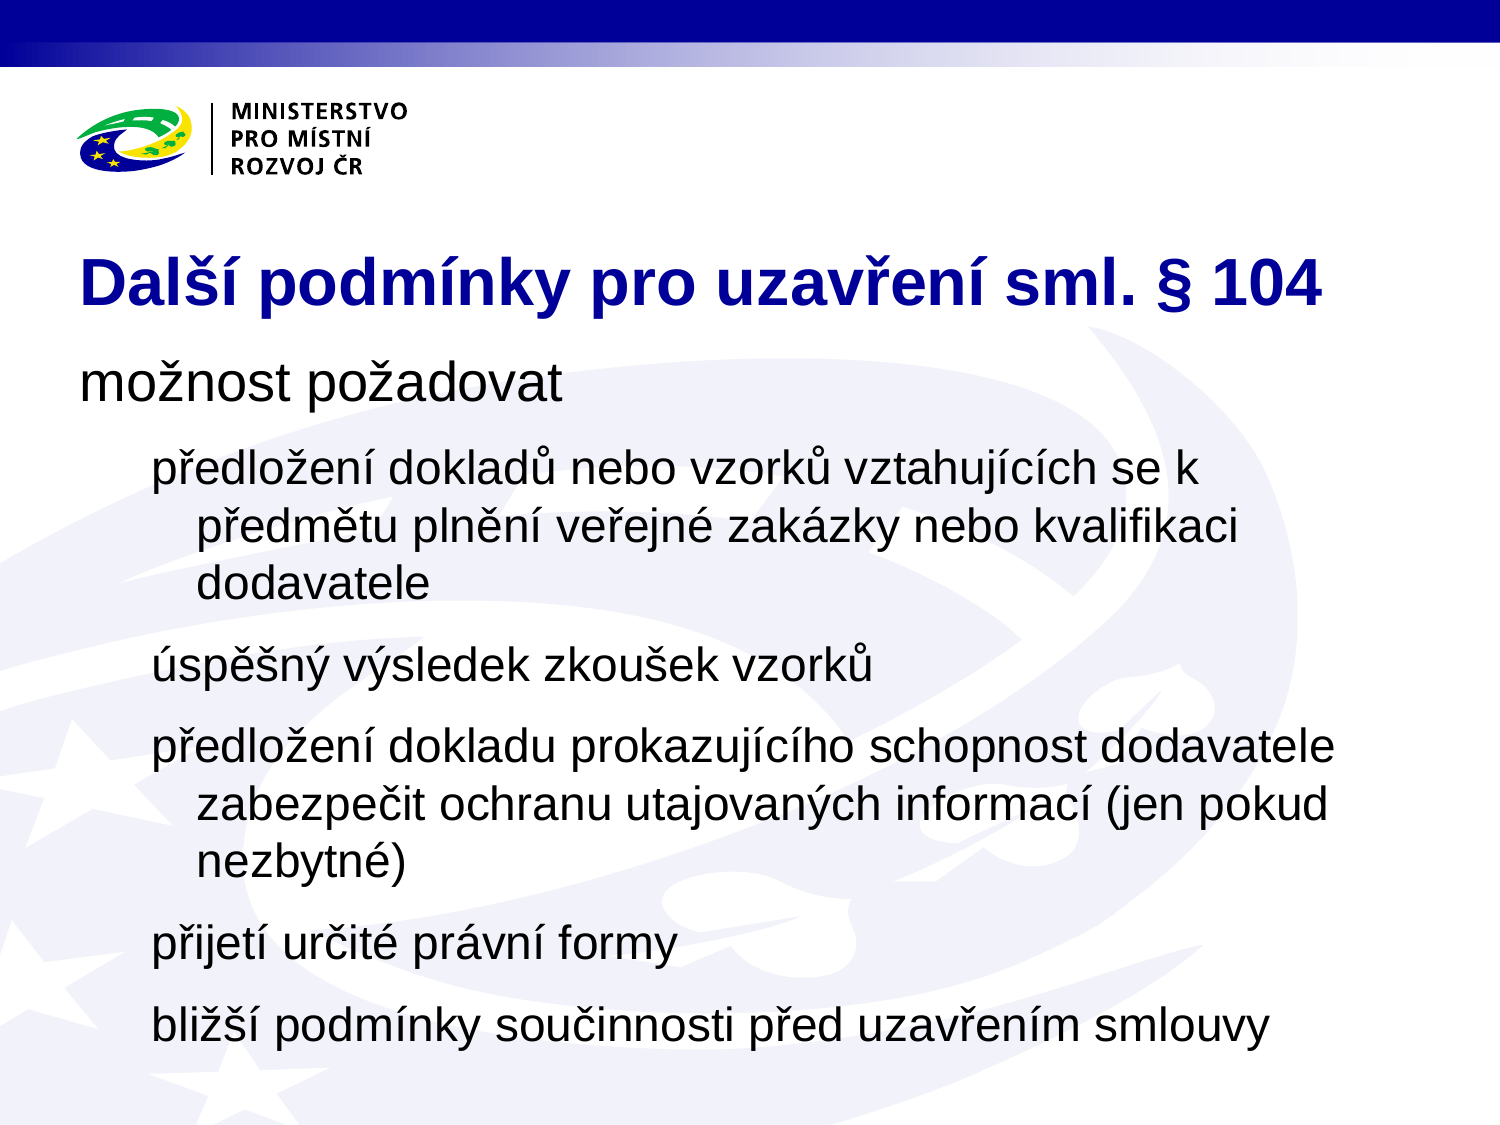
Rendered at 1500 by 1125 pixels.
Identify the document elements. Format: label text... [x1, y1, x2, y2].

title Další podmínky pro uzavření sml. § 104 [64, 231, 1425, 315]
list možnost požadovat předložení dokladů nebo vzorků vztahujících se k předmětu plnění veřejné zakázky nebo kvalifikaci dodavatele úspěšný výsledek zkoušek vzorků předložení dokladu prokazujícího schopnost dodavatele zabezpečit ochranu utajovaných informací (jen pokud nezbytné) přijetí určité právní formy bližší podmínky součinnosti před uzavřením smlouvy [64, 338, 1425, 1059]
